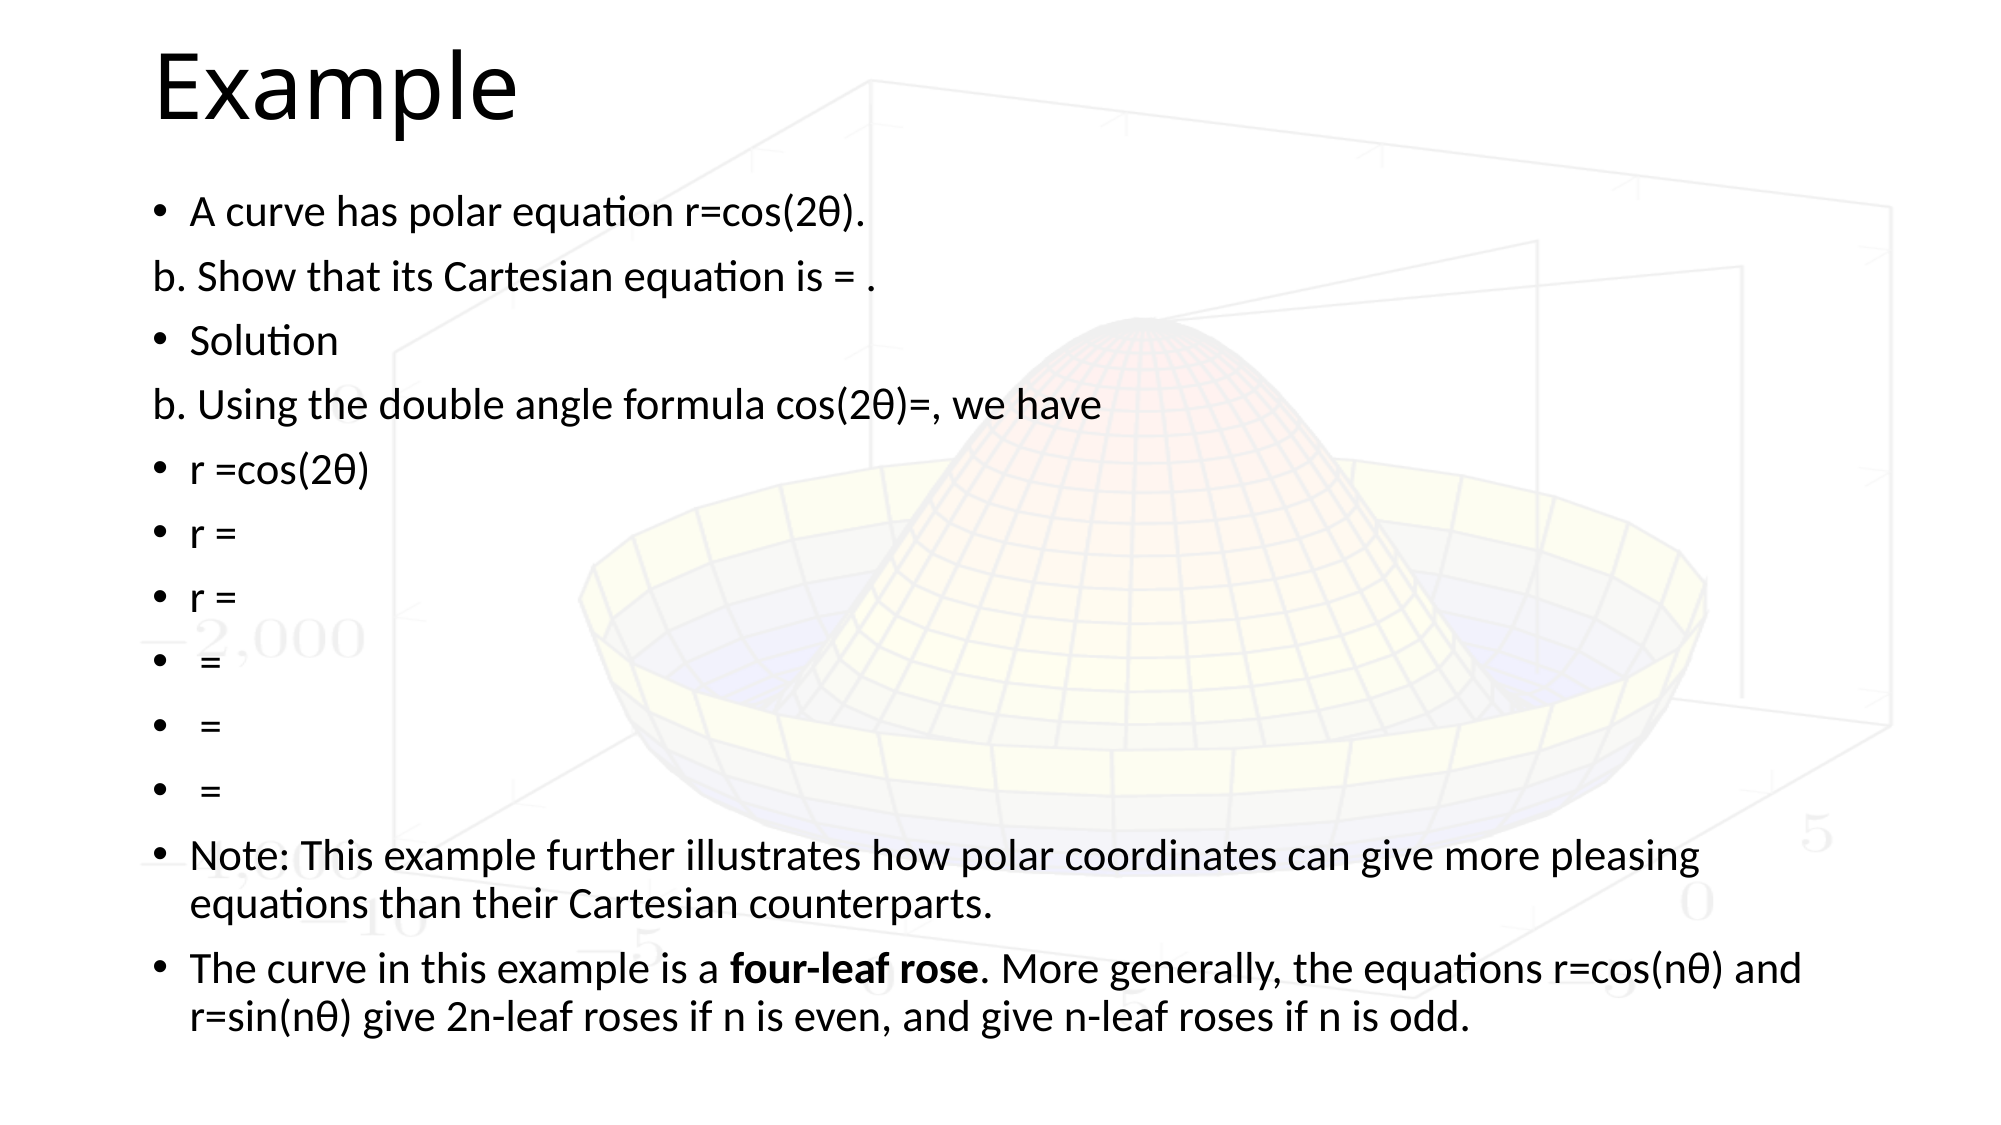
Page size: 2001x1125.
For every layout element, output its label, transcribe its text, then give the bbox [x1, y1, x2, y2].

title Example [137, 26, 1863, 153]
